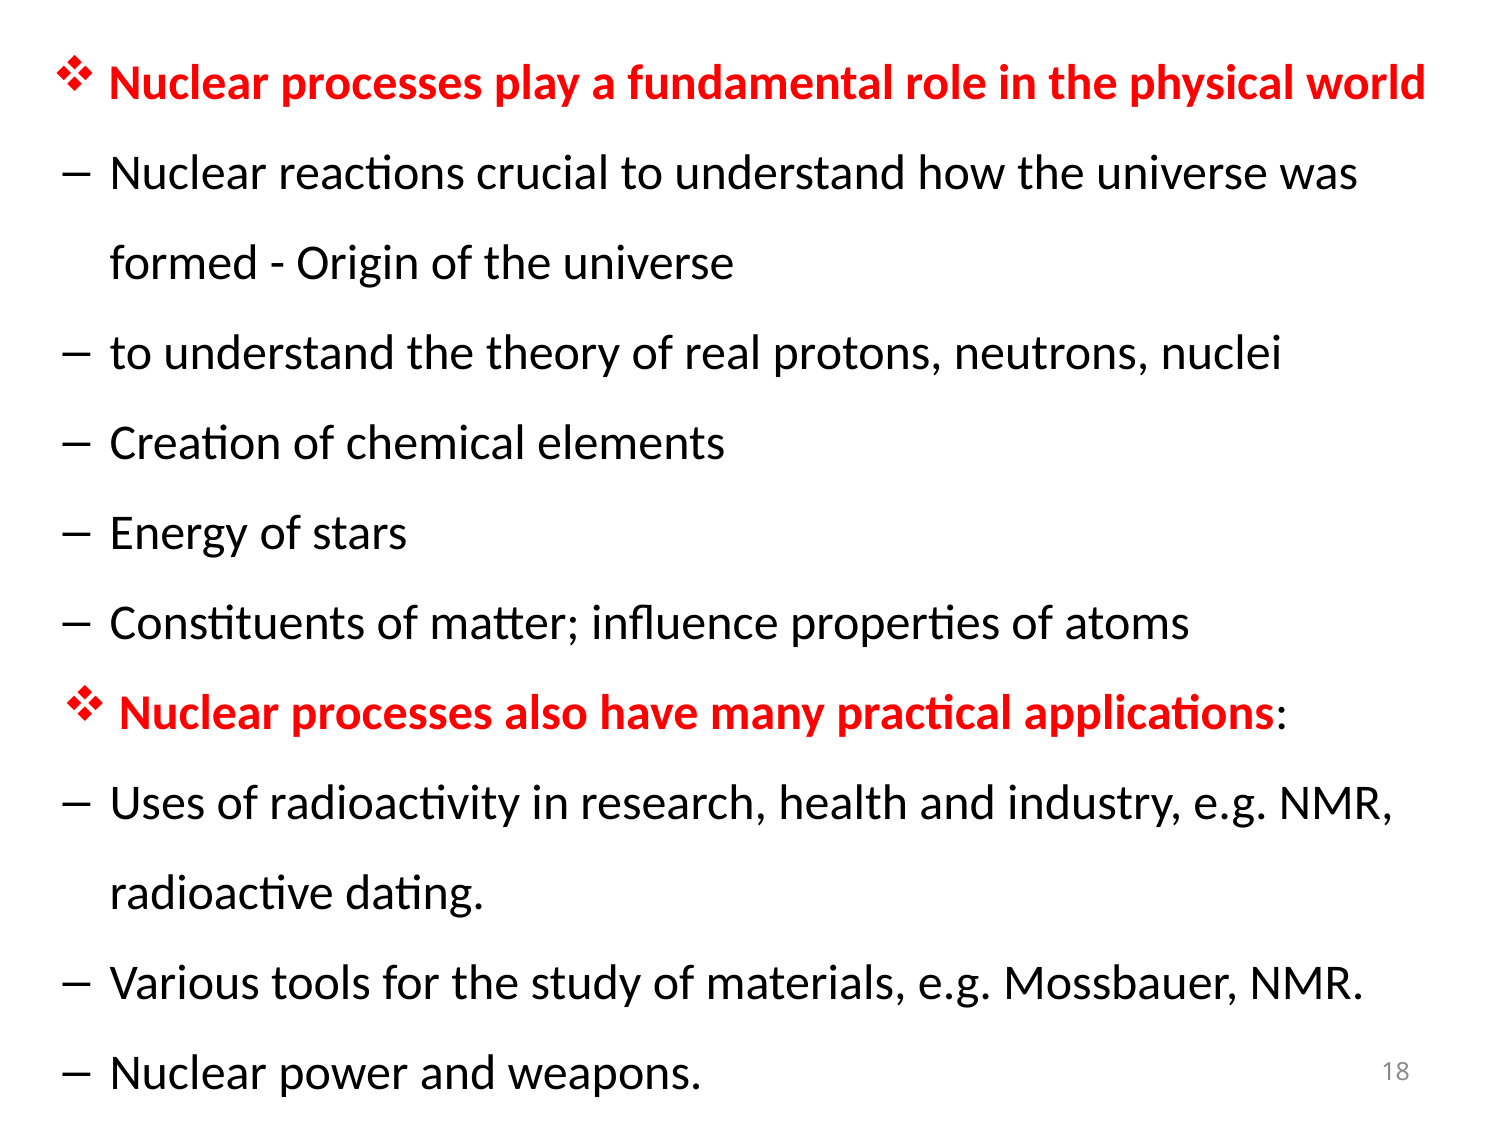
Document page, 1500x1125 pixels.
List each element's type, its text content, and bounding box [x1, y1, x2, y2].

text_box Nuclear processes play a fundamental role in the physical world Nuclear reactions crucial to understand how the universe was formed - Origin of the universe to understand the theory of real protons, neutrons, nuclei Creation of chemical elements Energy of stars Constituents of matter; influence properties of atoms Nuclear processes also have many practical applications: Uses of radioactivity in research, health and industry, e.g. NMR, radioactive dating. Various tools for the study of materials, e.g. Mossbauer, NMR. Nuclear power and weapons. [37, 12, 1500, 1100]
